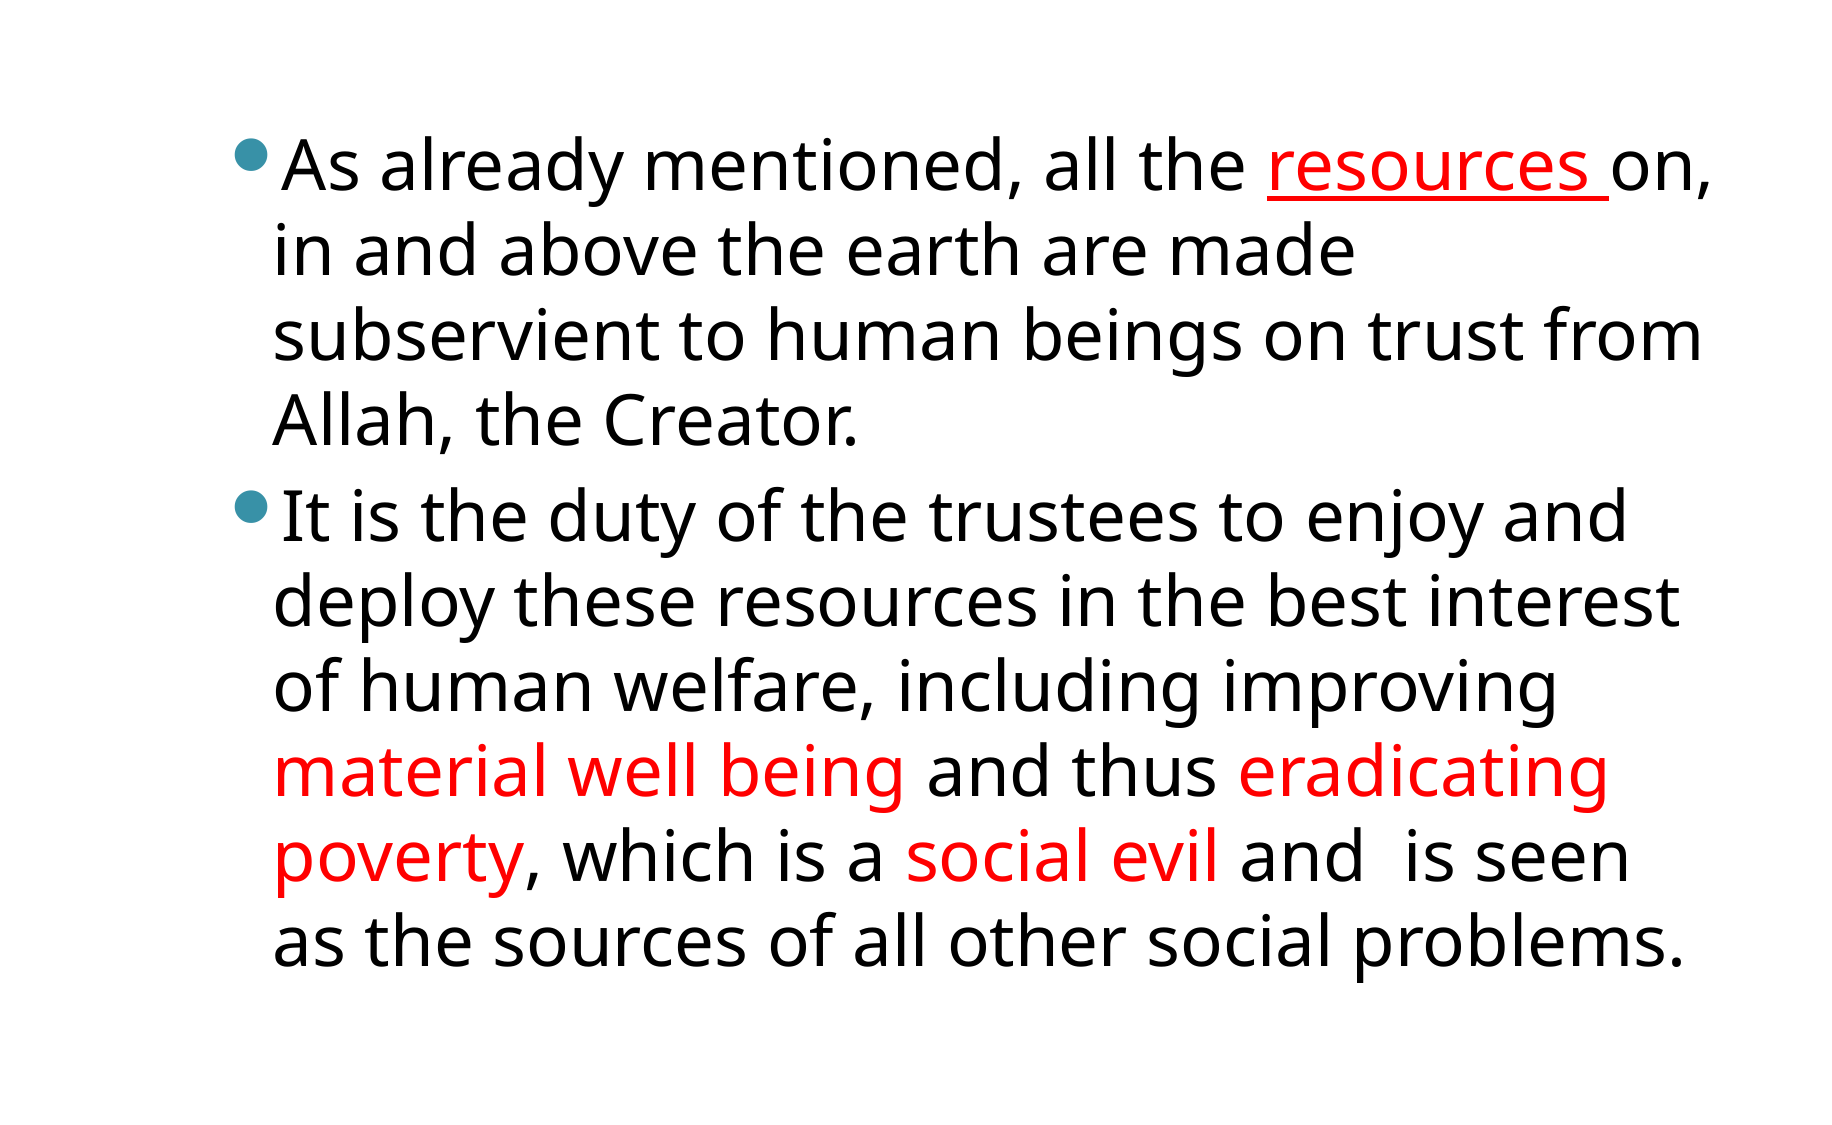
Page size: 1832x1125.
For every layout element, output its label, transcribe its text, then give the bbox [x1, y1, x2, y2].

list As already mentioned, all the resources on, in and above the earth are made subservient to human beings on trust from Allah, the Creator. It is the duty of the trustees to enjoy and deploy these resources in the best interest of human welfare, including improving material well being and thus eradicating poverty, which is a social evil and is seen as the sources of all other social problems. [202, 112, 1740, 1006]
